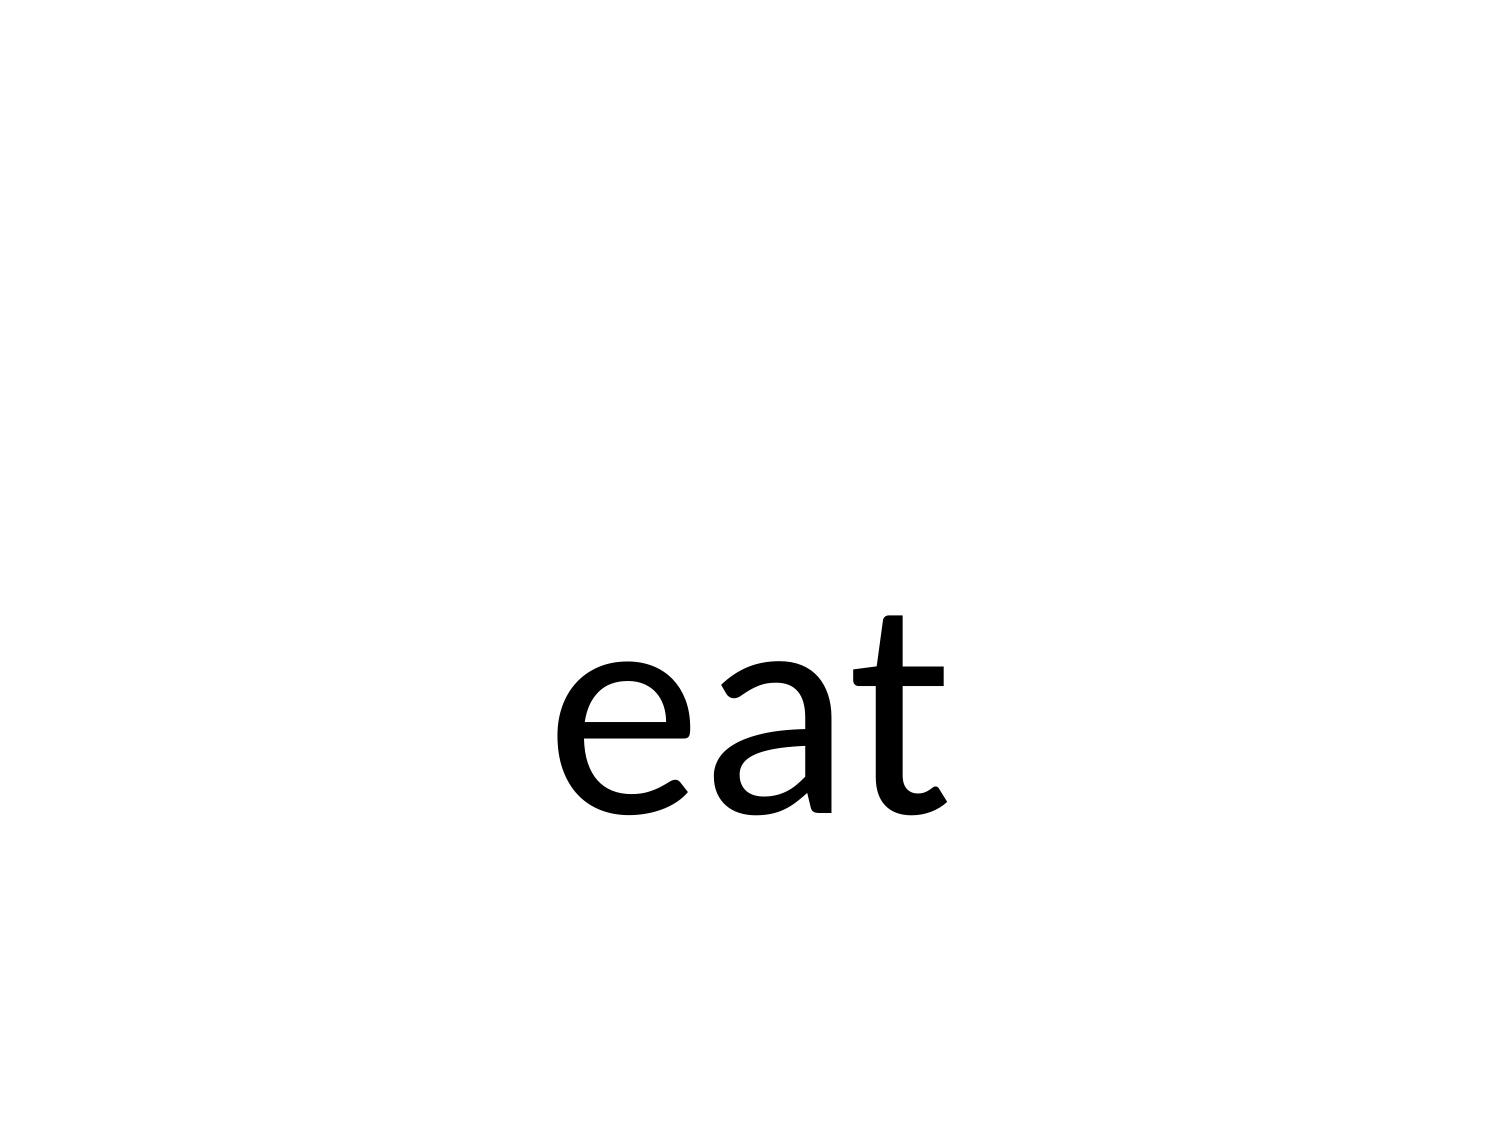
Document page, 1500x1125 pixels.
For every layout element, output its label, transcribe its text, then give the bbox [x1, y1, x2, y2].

list eat [75, 191, 1425, 934]
